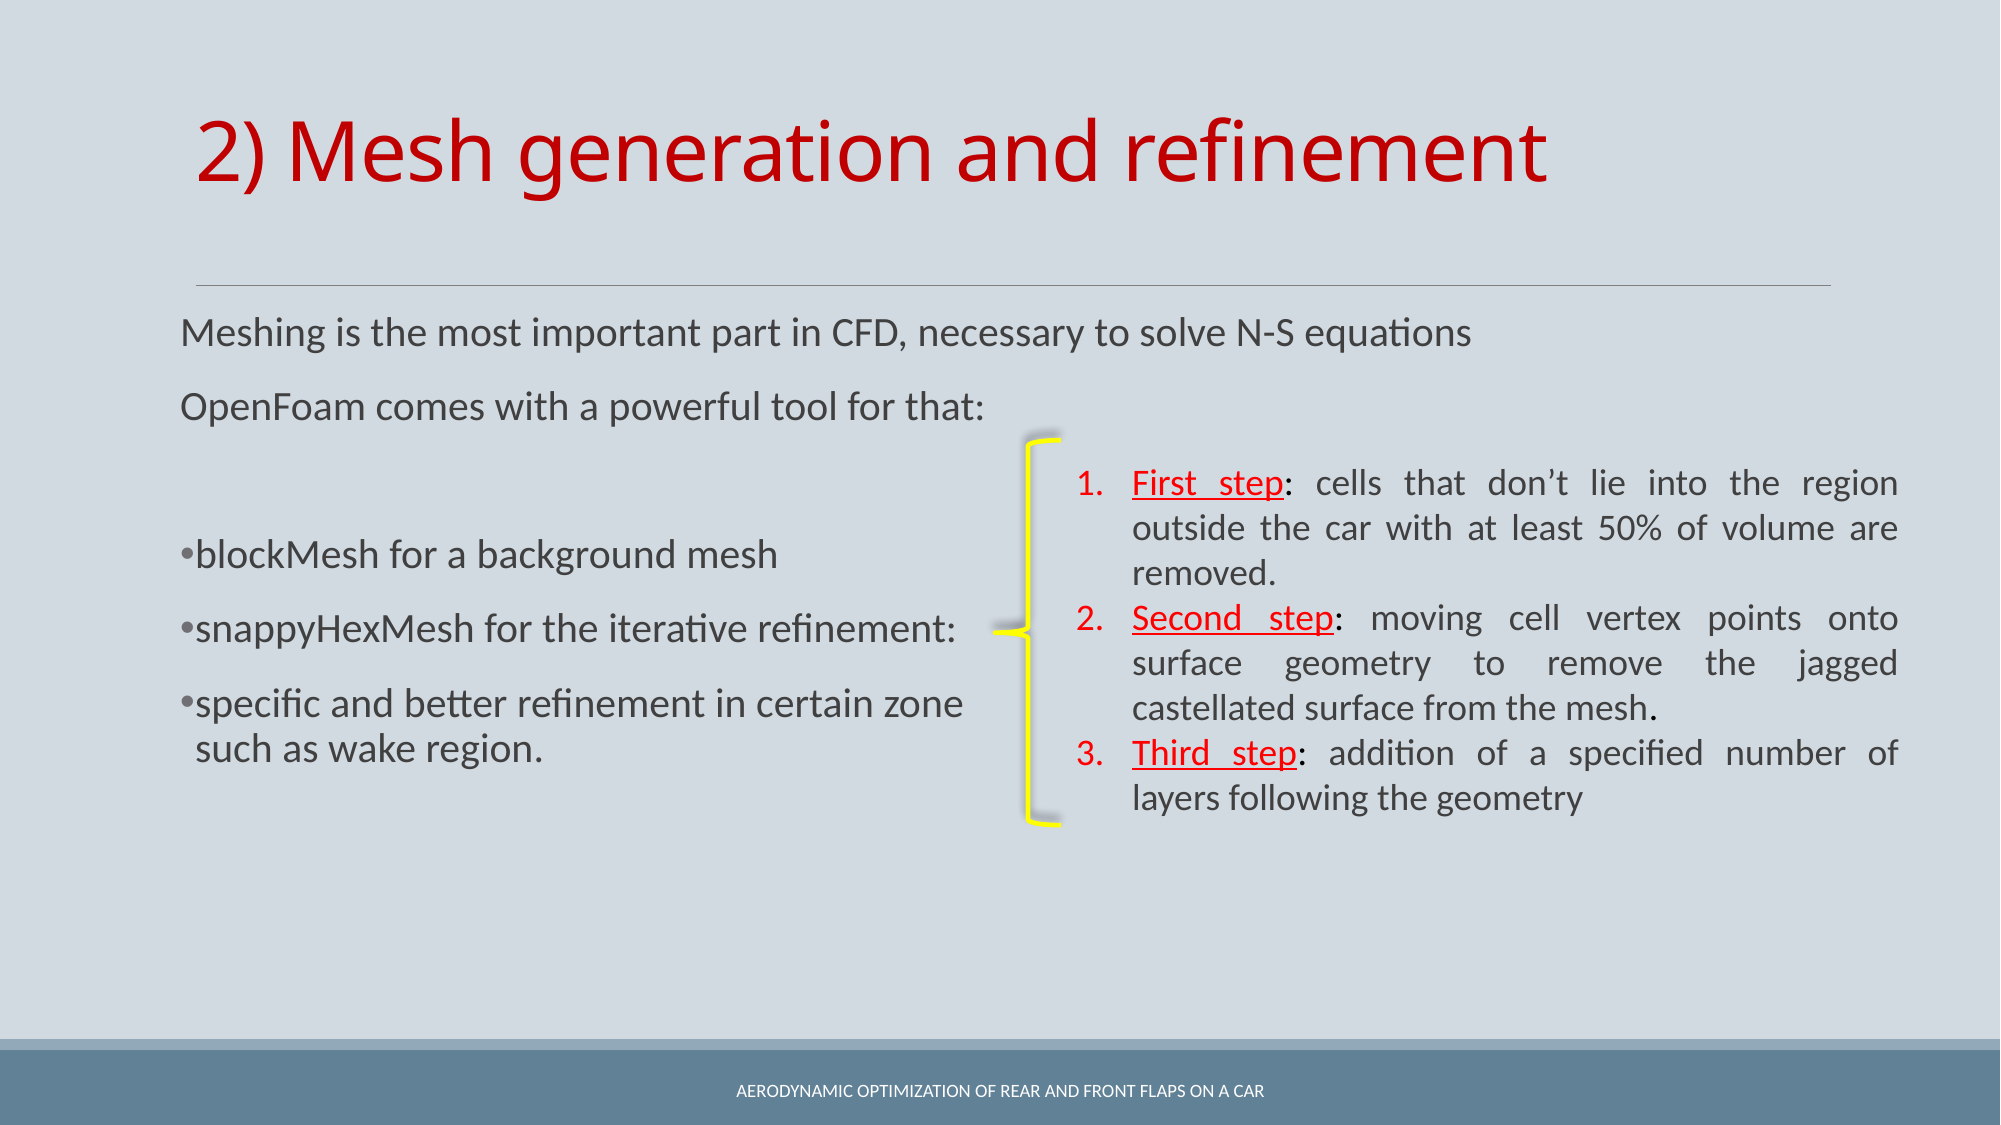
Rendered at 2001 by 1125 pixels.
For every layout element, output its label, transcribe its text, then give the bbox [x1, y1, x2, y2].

title 2) Mesh generation and refinement [180, 47, 1830, 206]
text_box [994, 439, 1061, 827]
text_box First step: cells that don’t lie into the region outside the car with at least 50% of volume are removed. Second step: moving cell vertex points onto surface geometry to remove the jagged castellated surface from the mesh. Third step: addition of a specified number of layers following the geometry [1061, 450, 1915, 871]
footer Aerodynamic optimization of rear and front flaps on a car [604, 1059, 1396, 1120]
list Meshing is the most important part in CFD, necessary to solve N-S equations OpenFoam comes with a powerful tool for that: blockMesh for a background mesh snappyHexMesh for the iterative refinement: specific and better refinement in certain zone such as wake region. [180, 302, 1830, 963]
